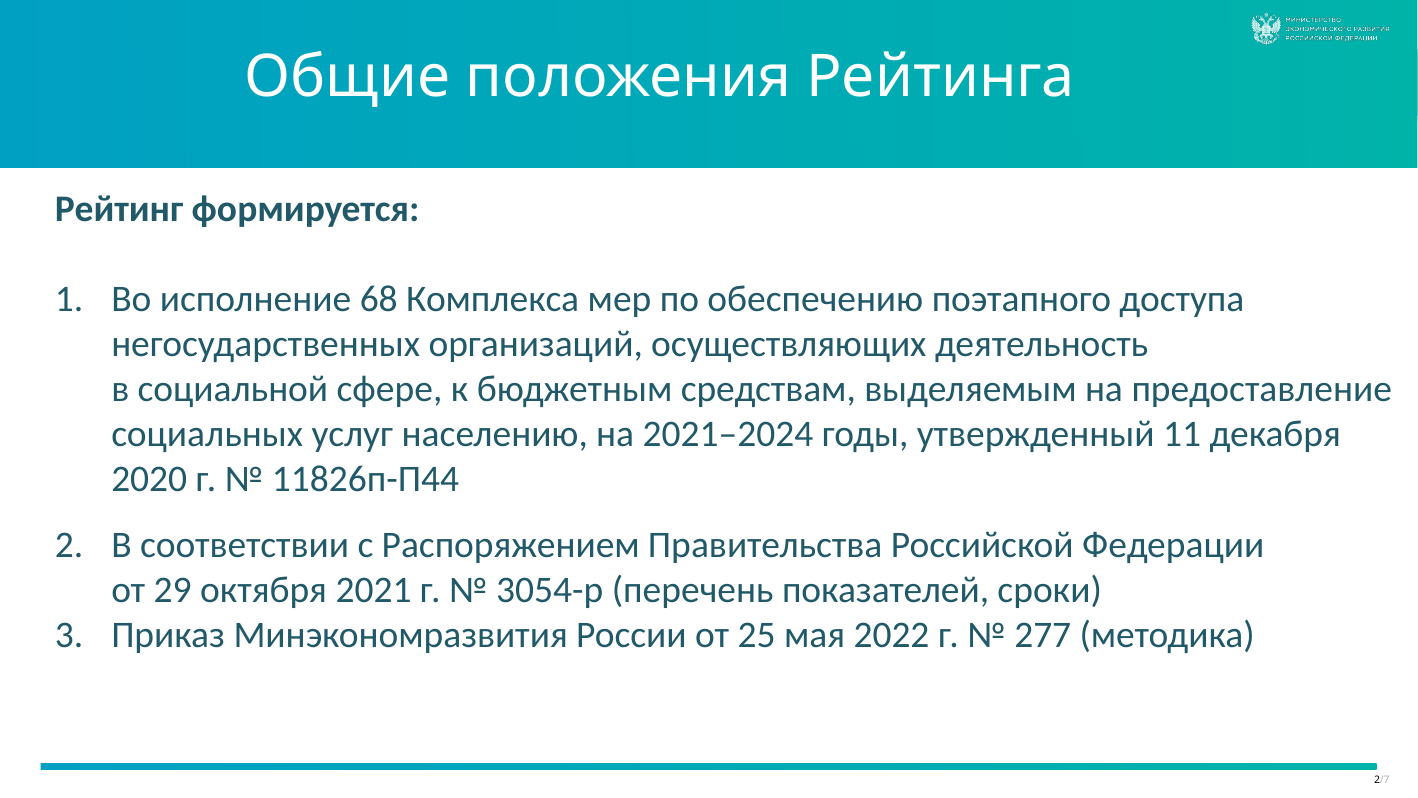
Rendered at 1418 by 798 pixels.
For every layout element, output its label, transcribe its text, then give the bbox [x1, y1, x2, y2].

text_box 2/7 [1371, 769, 1393, 788]
text_box [40, 763, 1377, 770]
picture [1251, 11, 1389, 46]
text_box Рейтинг формируется: Во исполнение 68 Комплекса мер по обеспечению поэтапного доступа негосударственных организаций, осуществляющих деятельность в социальной сфере, к бюджетным средствам, выделяемым на предоставление социальных услуг населению, на 2021–2024 годы, утвержденный 11 декабря 2020 г. № 11826п-П44 В соответствии с Распоряжением Правительства Российской Федерации от 29 октября 2021 г. № 3054-р (перечень показателей, сроки) Приказ Минэкономразвития России от 25 мая 2022 г. № 277 (методика) [38, 175, 1414, 709]
text_box Общие положения Рейтинга [181, 9, 1139, 150]
text_box [0, 0, 1418, 168]
